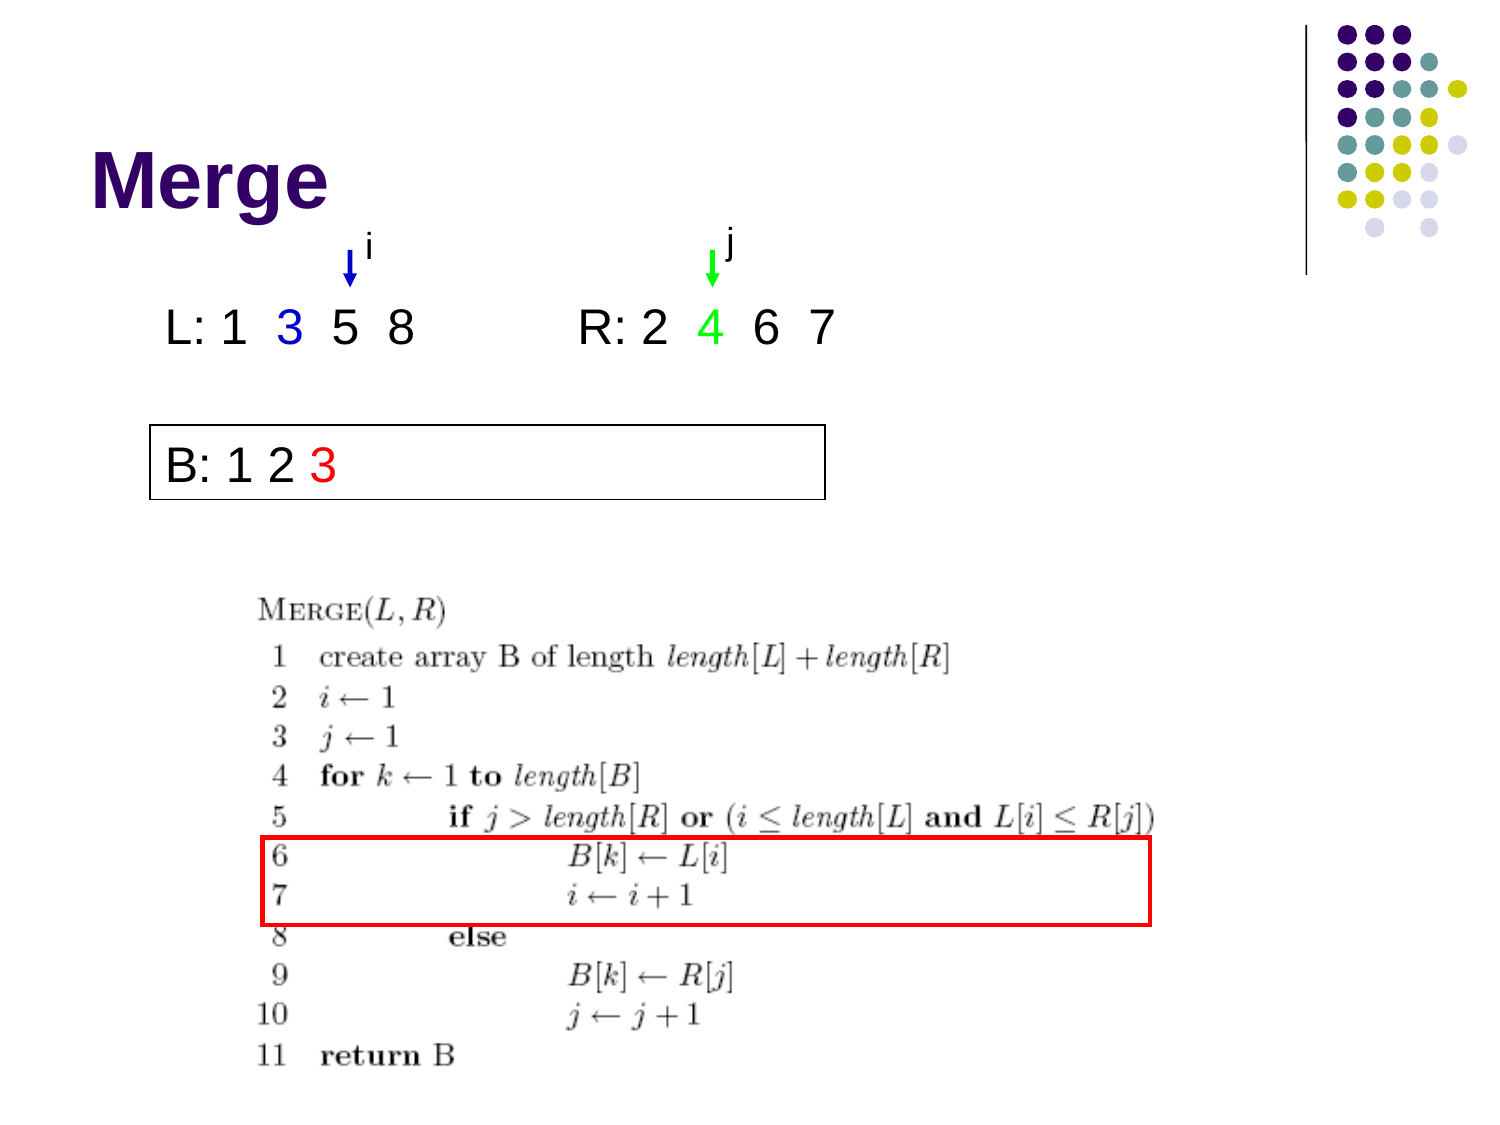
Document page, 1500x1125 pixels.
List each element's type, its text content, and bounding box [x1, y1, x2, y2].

text_box L: 1 3 5 8 [149, 287, 430, 363]
text_box i [350, 214, 389, 274]
text_box j [711, 209, 750, 270]
title Merge [75, 20, 1313, 233]
text_box [706, 270, 719, 288]
text_box R: 2 4 6 7 [562, 287, 875, 363]
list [249, 587, 1163, 1082]
text_box B: 1 2 3 [149, 424, 825, 500]
text_box [343, 249, 357, 288]
